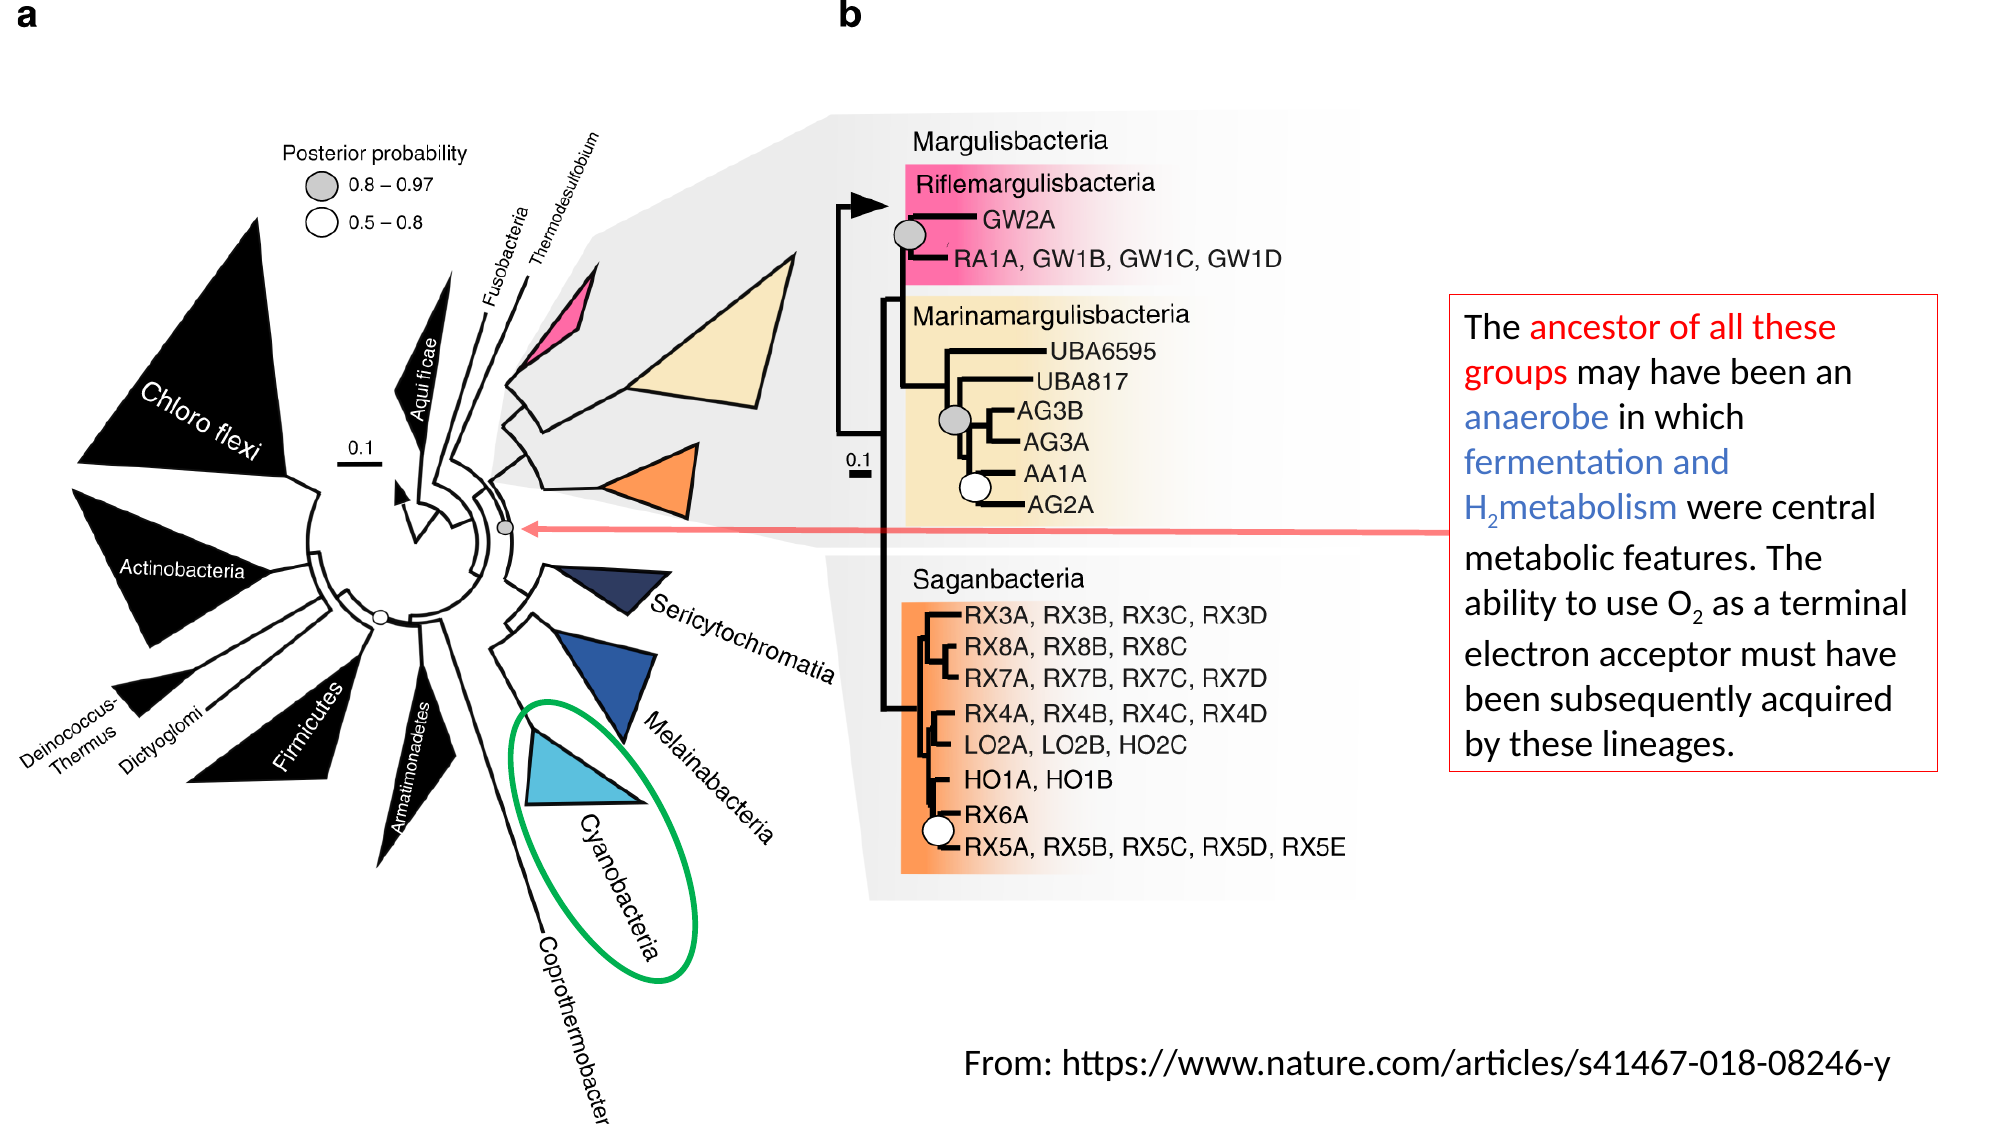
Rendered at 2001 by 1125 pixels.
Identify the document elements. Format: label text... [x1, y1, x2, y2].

picture [17, 0, 1360, 1124]
text_box The ancestor of all these groups may have been an anaerobe in which fermentation and H2metabolism were central metabolic features. The ability to use O2 as a terminal electron acceptor must have been subsequently acquired by these lineages. [1449, 294, 1938, 772]
text_box From: https://www.nature.com/articles/s41467-018-08246-y [1360, 1030, 1907, 1091]
